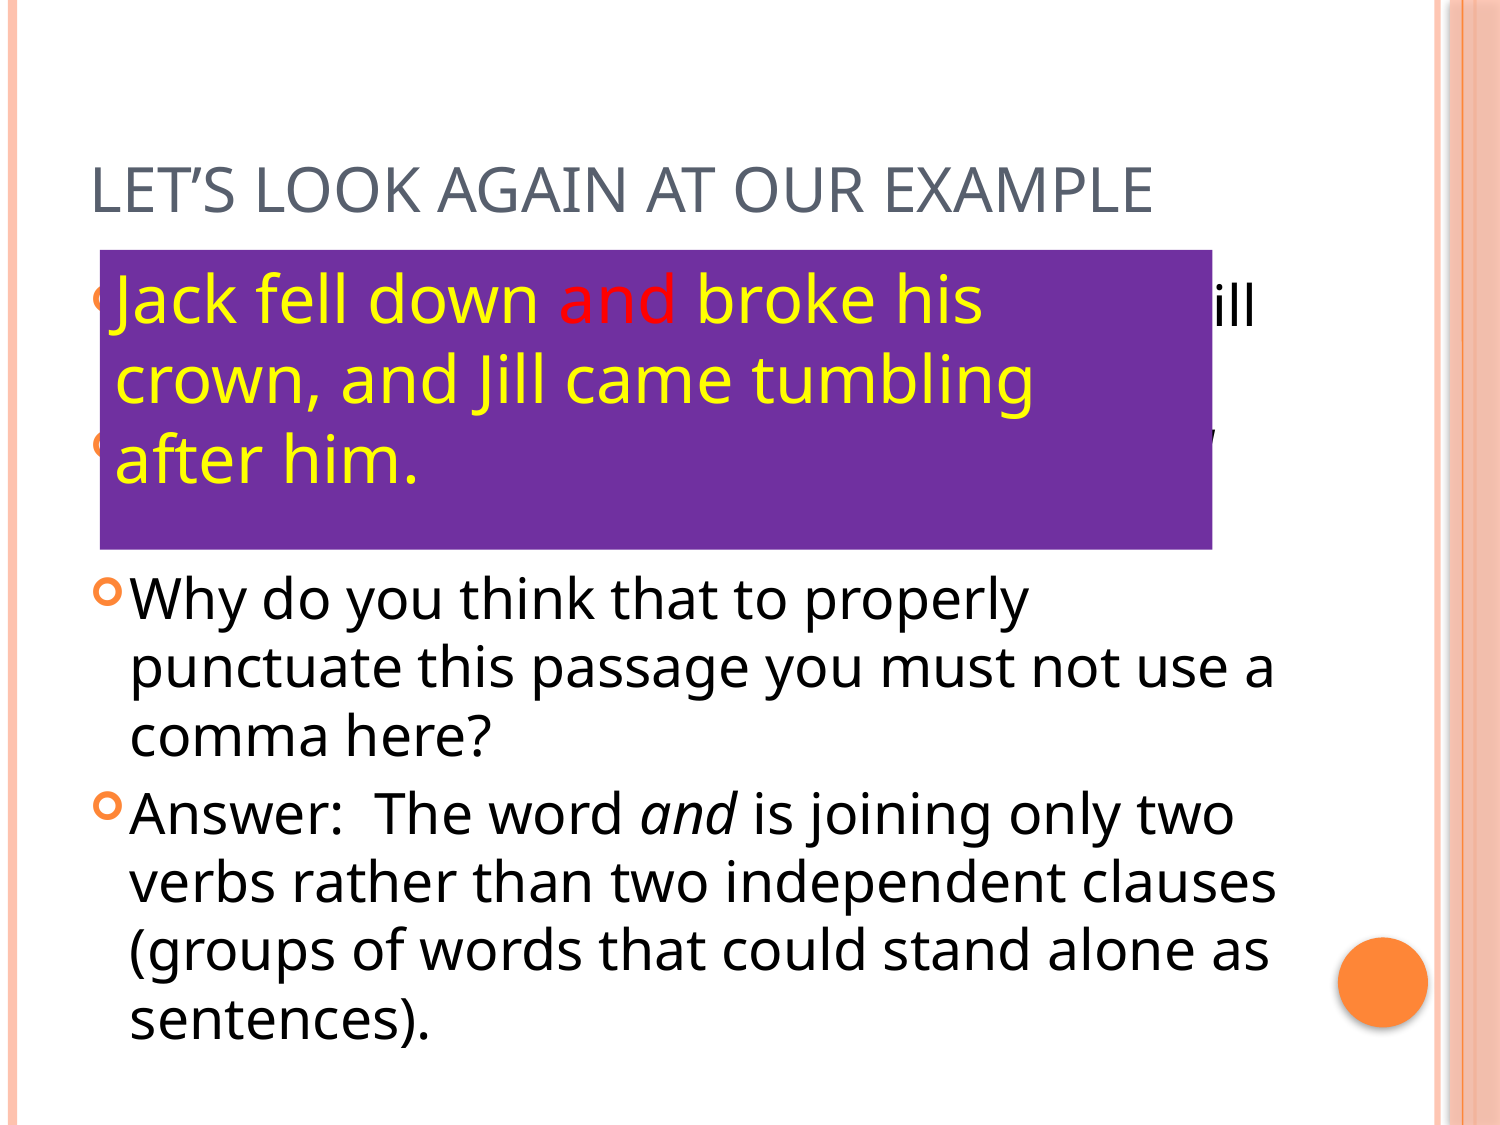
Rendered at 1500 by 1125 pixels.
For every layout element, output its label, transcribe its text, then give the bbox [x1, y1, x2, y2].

title Let’s look again at our example [75, 45, 1300, 233]
text_box Jack fell down and broke his crown, and Jill came tumbling after him. [99, 249, 1213, 550]
list Jack fell down and broke his crown, and Jill came tumbling after him. Where do you notice that there is an and but no comma? Why do you think that to properly punctuate this passage you must not use a comma here? Answer: The word and is joining only two verbs rather than two independent clauses (groups of words that could stand alone as sentences). [75, 262, 1300, 1062]
